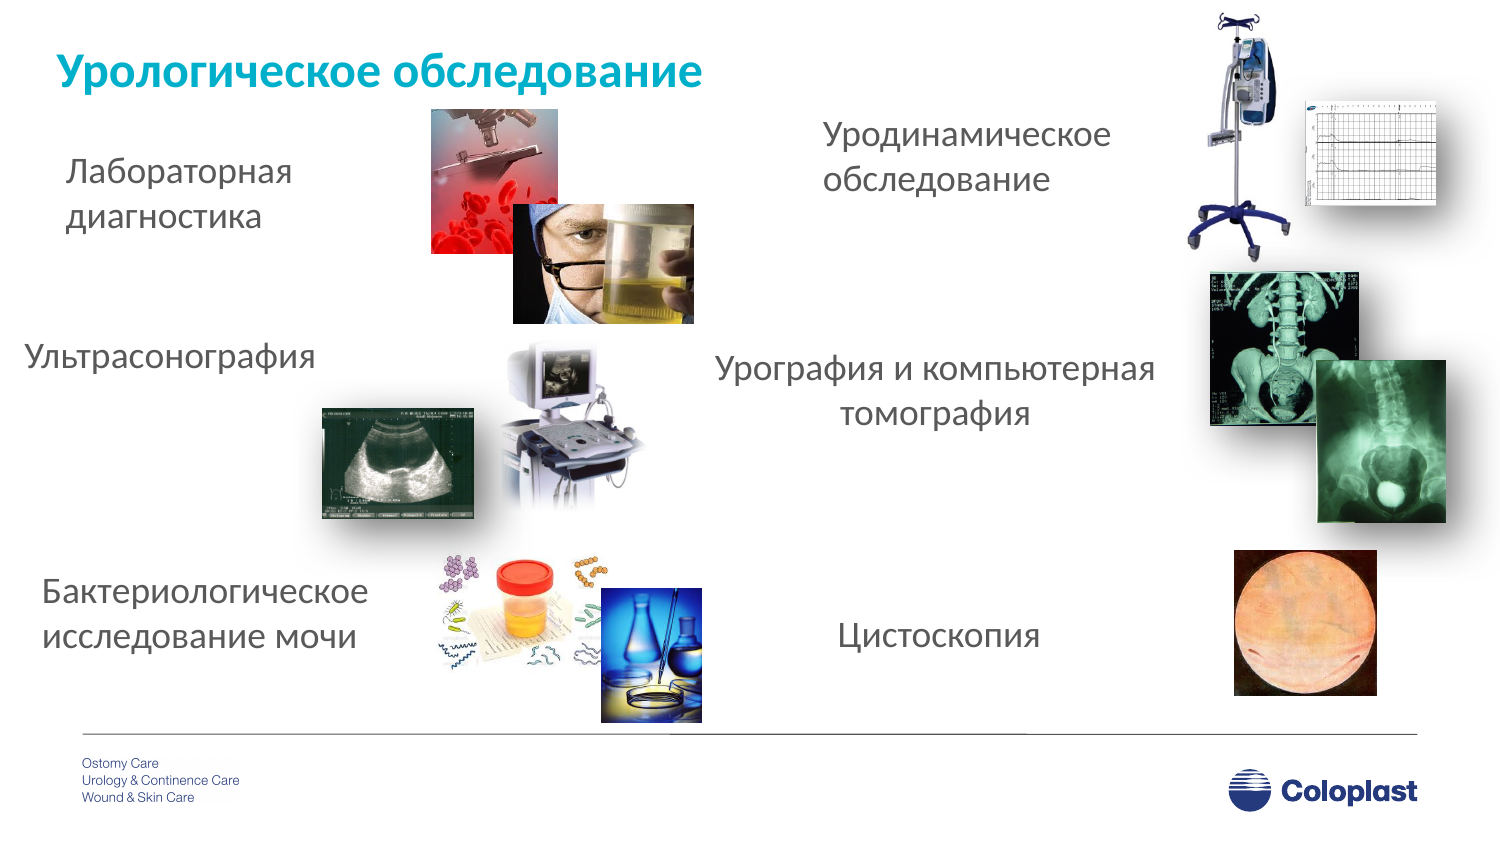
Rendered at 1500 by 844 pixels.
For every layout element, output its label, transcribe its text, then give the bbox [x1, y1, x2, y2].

picture [82, 758, 239, 802]
text_box Ультрасонография [9, 323, 438, 384]
text_box Бактериологическое исследование мочи [27, 558, 431, 664]
text_box Цистоскопия [837, 610, 1048, 656]
picture [321, 407, 474, 519]
text_box Уродинамическое обследование [808, 101, 1178, 207]
picture [1233, 550, 1377, 696]
picture [431, 109, 694, 324]
text_box Урография и компьютерная томография [684, 335, 1187, 441]
picture [1304, 101, 1436, 206]
picture [1210, 271, 1447, 523]
title Урологическое обследование [56, 43, 968, 99]
picture [436, 545, 702, 723]
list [494, 337, 652, 515]
picture [1183, 10, 1295, 266]
text_box Лабораторная диагностика [50, 138, 353, 244]
